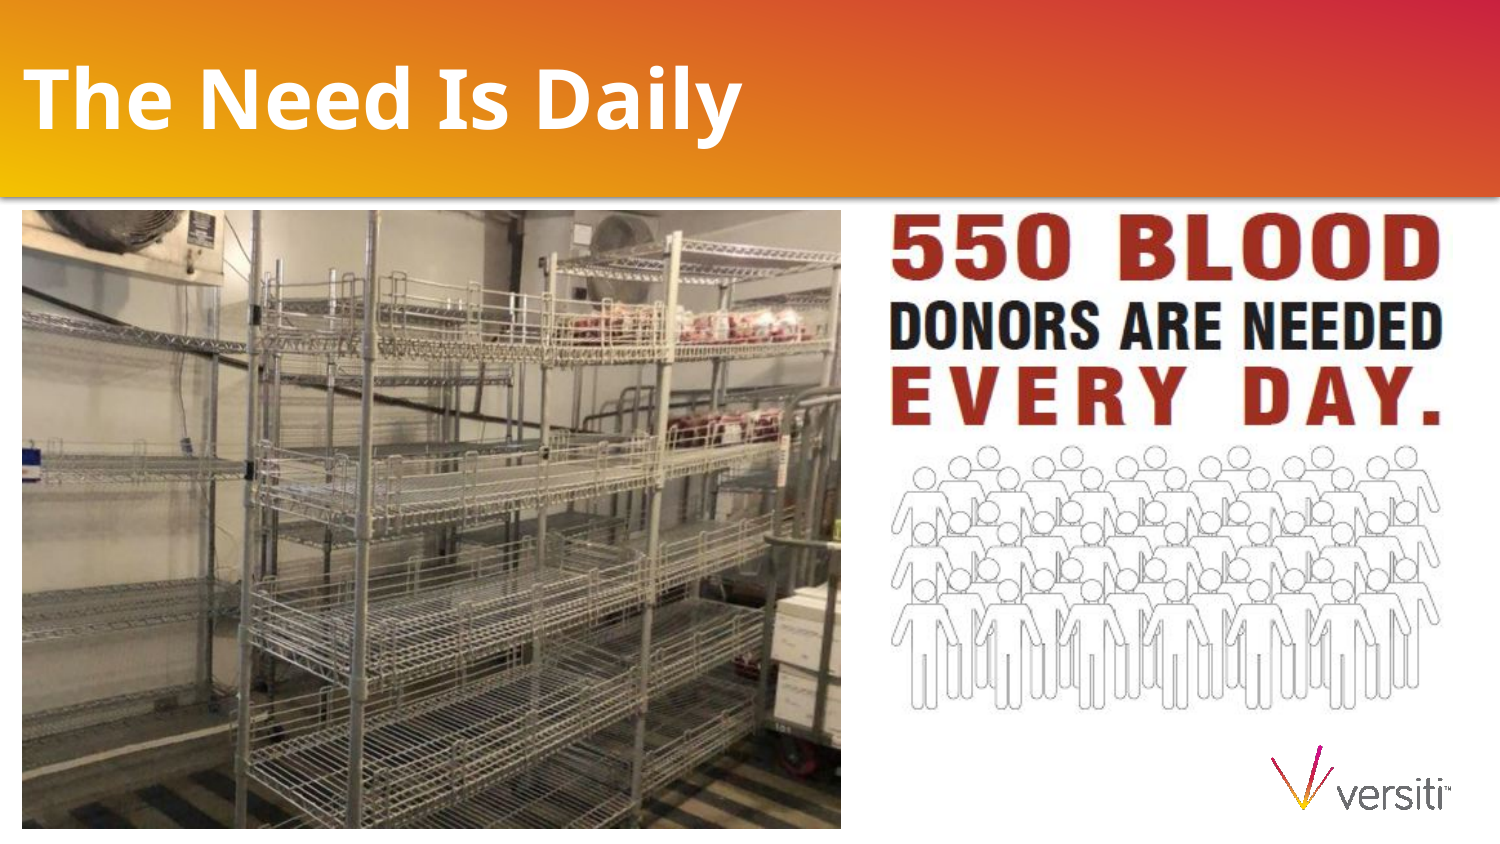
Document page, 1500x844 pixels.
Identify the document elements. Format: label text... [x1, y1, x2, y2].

picture [1248, 727, 1451, 827]
picture [889, 209, 1454, 717]
picture [22, 209, 842, 829]
title The Need Is Daily [22, 57, 1391, 180]
